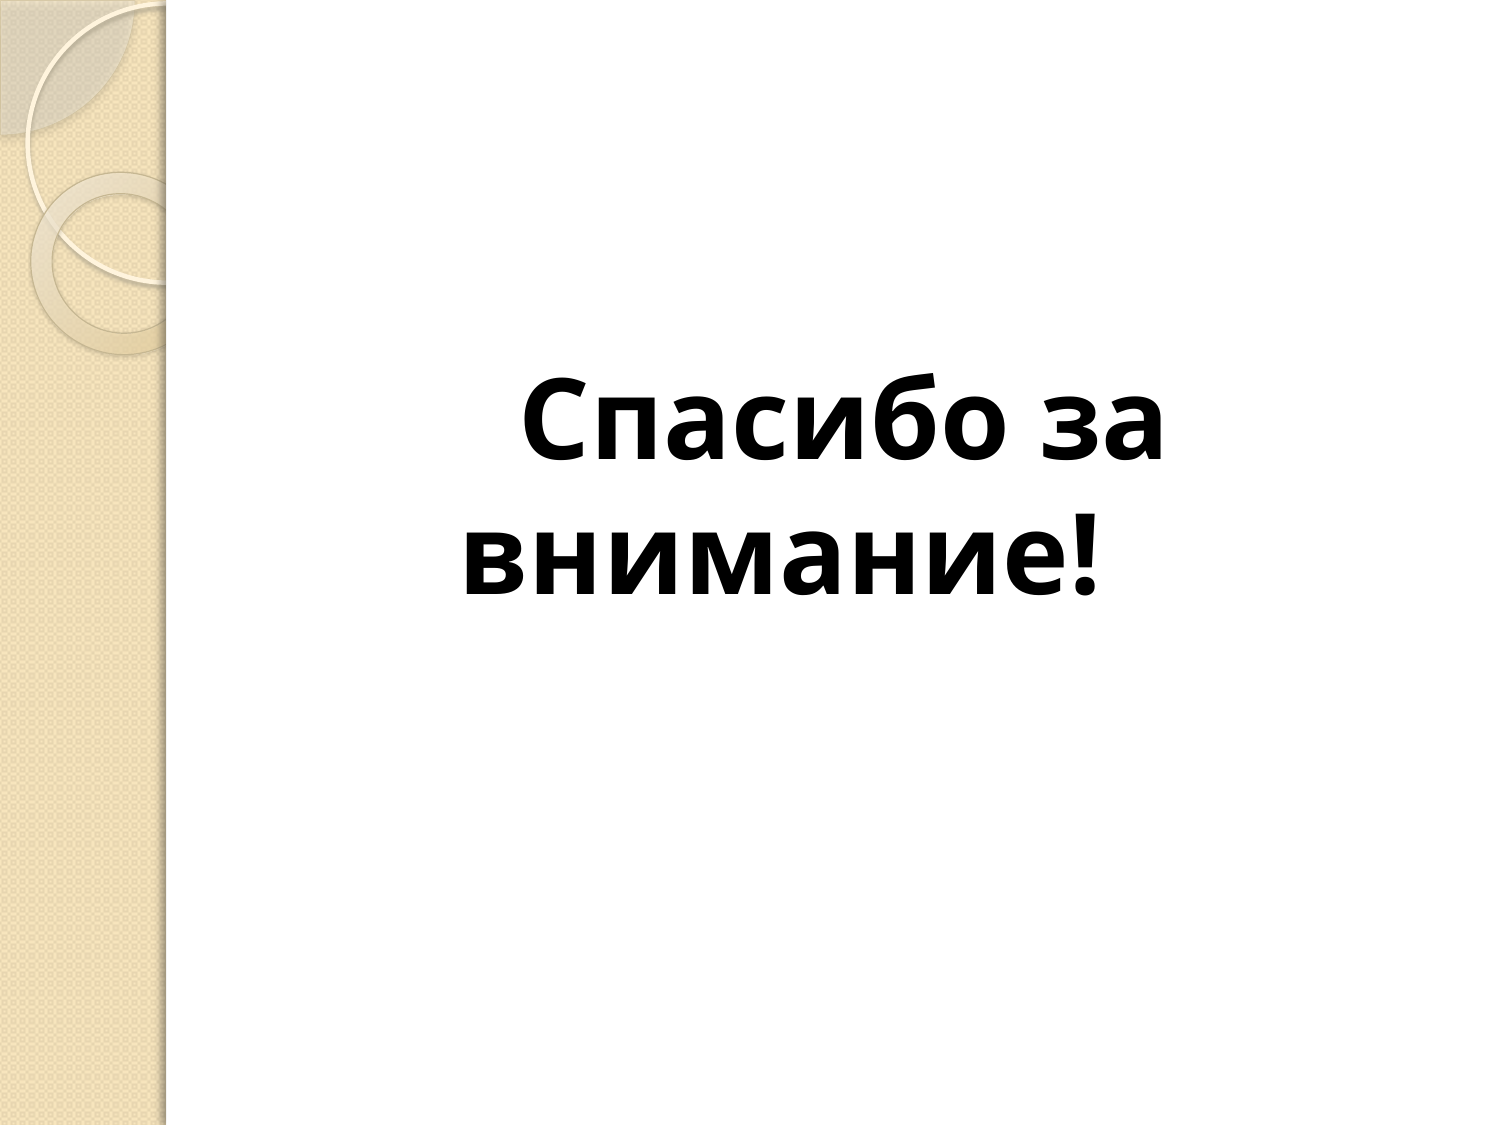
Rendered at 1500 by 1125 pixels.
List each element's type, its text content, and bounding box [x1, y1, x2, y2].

list Спасибо за внимание! [75, 339, 1425, 1005]
